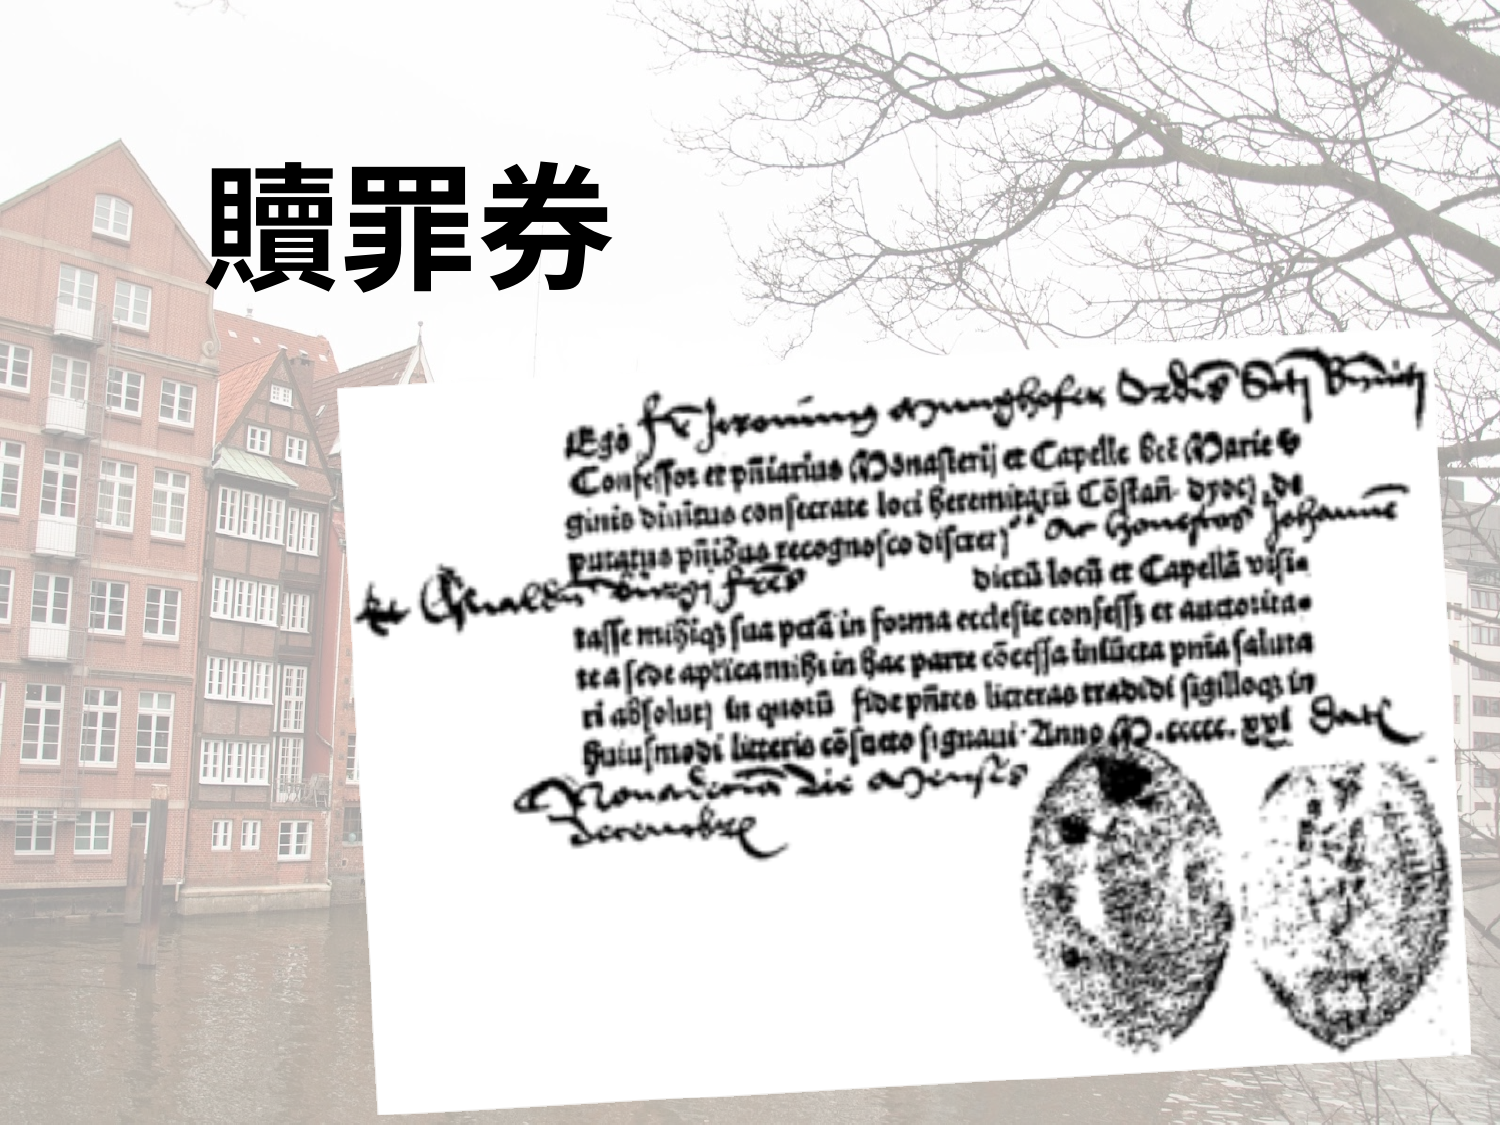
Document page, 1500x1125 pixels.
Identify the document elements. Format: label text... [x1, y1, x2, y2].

title 贖罪券 [76, 66, 740, 383]
picture [338, 328, 1470, 1114]
